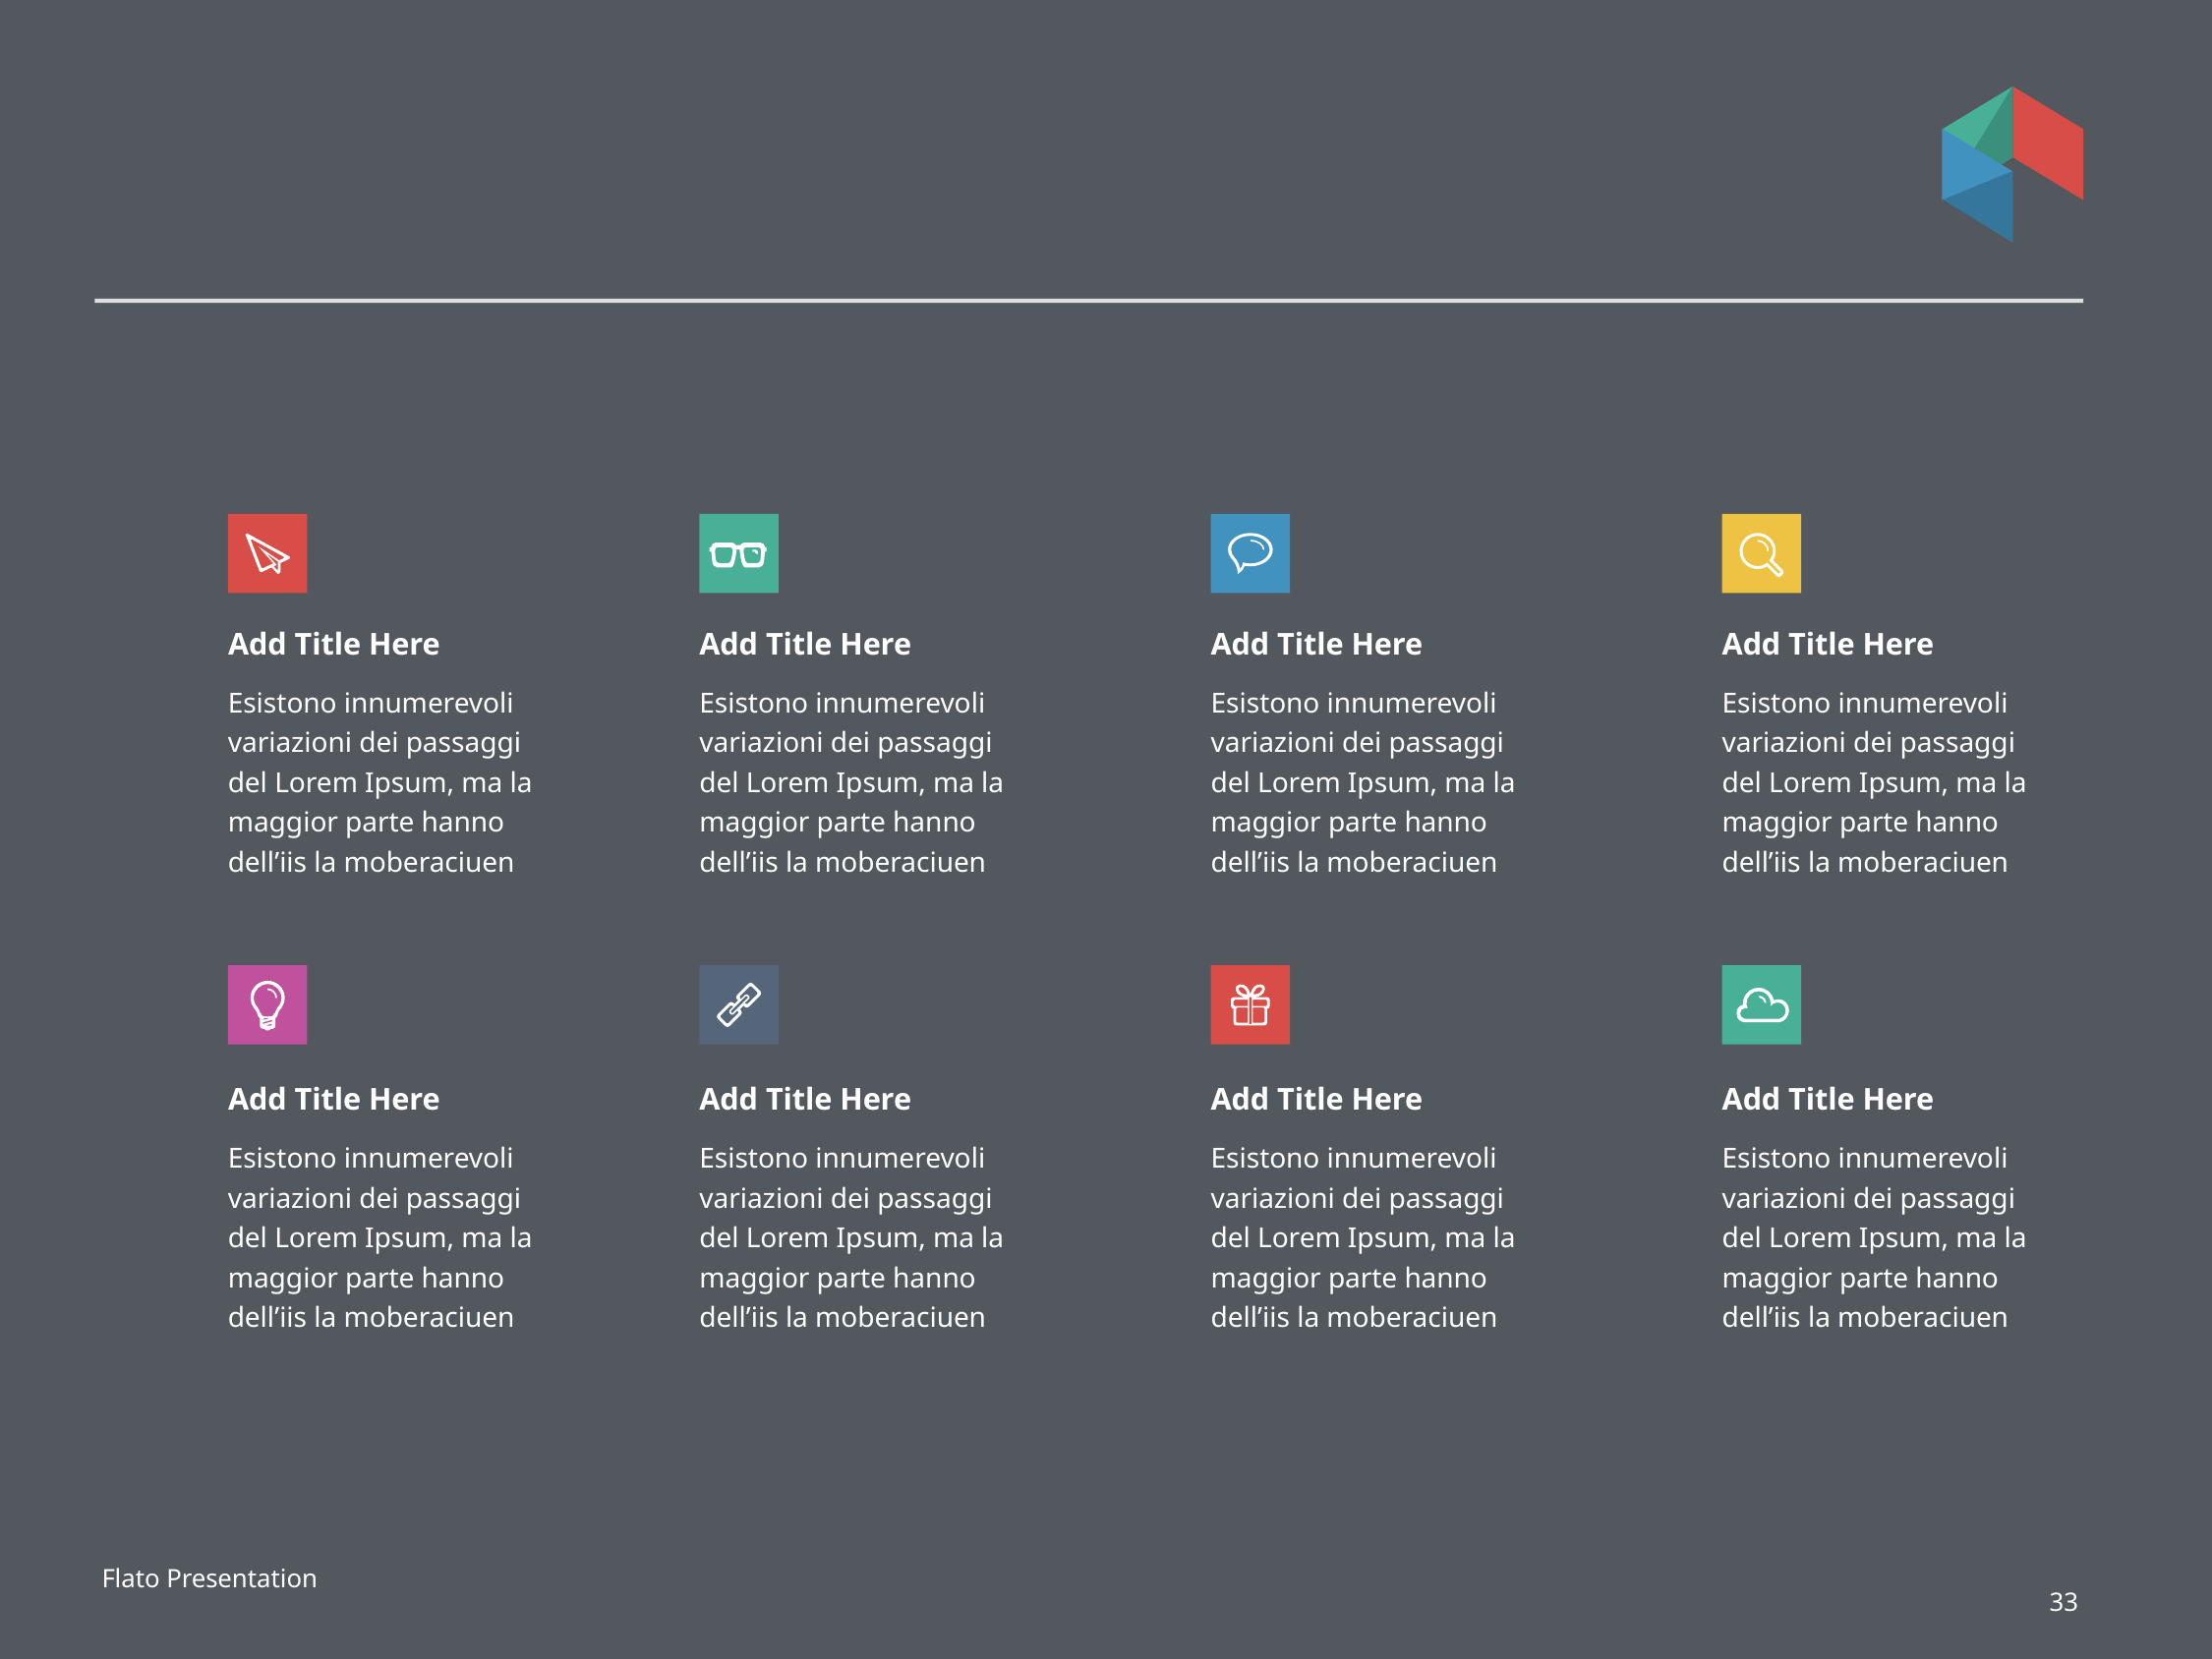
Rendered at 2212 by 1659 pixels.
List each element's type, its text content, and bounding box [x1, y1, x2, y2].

text_box Add Title Here [1210, 621, 1484, 657]
text_box Add Title Here [228, 1077, 500, 1113]
text_box [245, 533, 290, 574]
text_box Esistono innumerevoli variazioni dei passaggi del Lorem Ipsum, ma la maggior parte hanno dell’iis la moberaciuen [699, 669, 1013, 887]
text_box Add Title Here [1721, 1077, 1995, 1113]
text_box Esistono innumerevoli variazioni dei passaggi del Lorem Ipsum, ma la maggior parte hanno dell’iis la moberaciuen [1721, 669, 2035, 887]
text_box Add Title Here [1721, 621, 1995, 657]
text_box [250, 980, 285, 1031]
text_box [1721, 513, 1802, 594]
text_box Add Title Here [699, 1077, 972, 1113]
text_box Esistono innumerevoli variazioni dei passaggi del Lorem Ipsum, ma la maggior parte hanno dell’iis la moberaciuen [1210, 669, 1524, 887]
text_box [717, 982, 762, 1027]
text_box [1721, 965, 1802, 1045]
text_box [709, 543, 767, 568]
text_box [1231, 984, 1270, 1026]
text_box Add Title Here [699, 621, 972, 657]
text_box Esistono innumerevoli variazioni dei passaggi del Lorem Ipsum, ma la maggior parte hanno dell’iis la moberaciuen [1721, 1124, 2035, 1343]
text_box Add Title Here [1210, 1077, 1484, 1113]
text_box [227, 513, 308, 594]
text_box [227, 965, 308, 1045]
text_box [699, 965, 779, 1045]
text_box [1739, 533, 1784, 578]
text_box [1210, 965, 1291, 1045]
text_box [699, 513, 779, 594]
text_box [1736, 988, 1789, 1023]
text_box [1210, 513, 1291, 594]
text_box Esistono innumerevoli variazioni dei passaggi del Lorem Ipsum, ma la maggior parte hanno dell’iis la moberaciuen [1210, 1124, 1524, 1343]
footer Flato Presentation [87, 1534, 834, 1624]
text_box Esistono innumerevoli variazioni dei passaggi del Lorem Ipsum, ma la maggior parte hanno dell’iis la moberaciuen [227, 669, 541, 887]
text_box Esistono innumerevoli variazioni dei passaggi del Lorem Ipsum, ma la maggior parte hanno dell’iis la moberaciuen [227, 1124, 541, 1343]
text_box Add Title Here [228, 621, 500, 657]
slide_number 33 [2030, 1576, 2098, 1630]
text_box [1228, 533, 1273, 575]
text_box Esistono innumerevoli variazioni dei passaggi del Lorem Ipsum, ma la maggior parte hanno dell’iis la moberaciuen [699, 1124, 1013, 1343]
